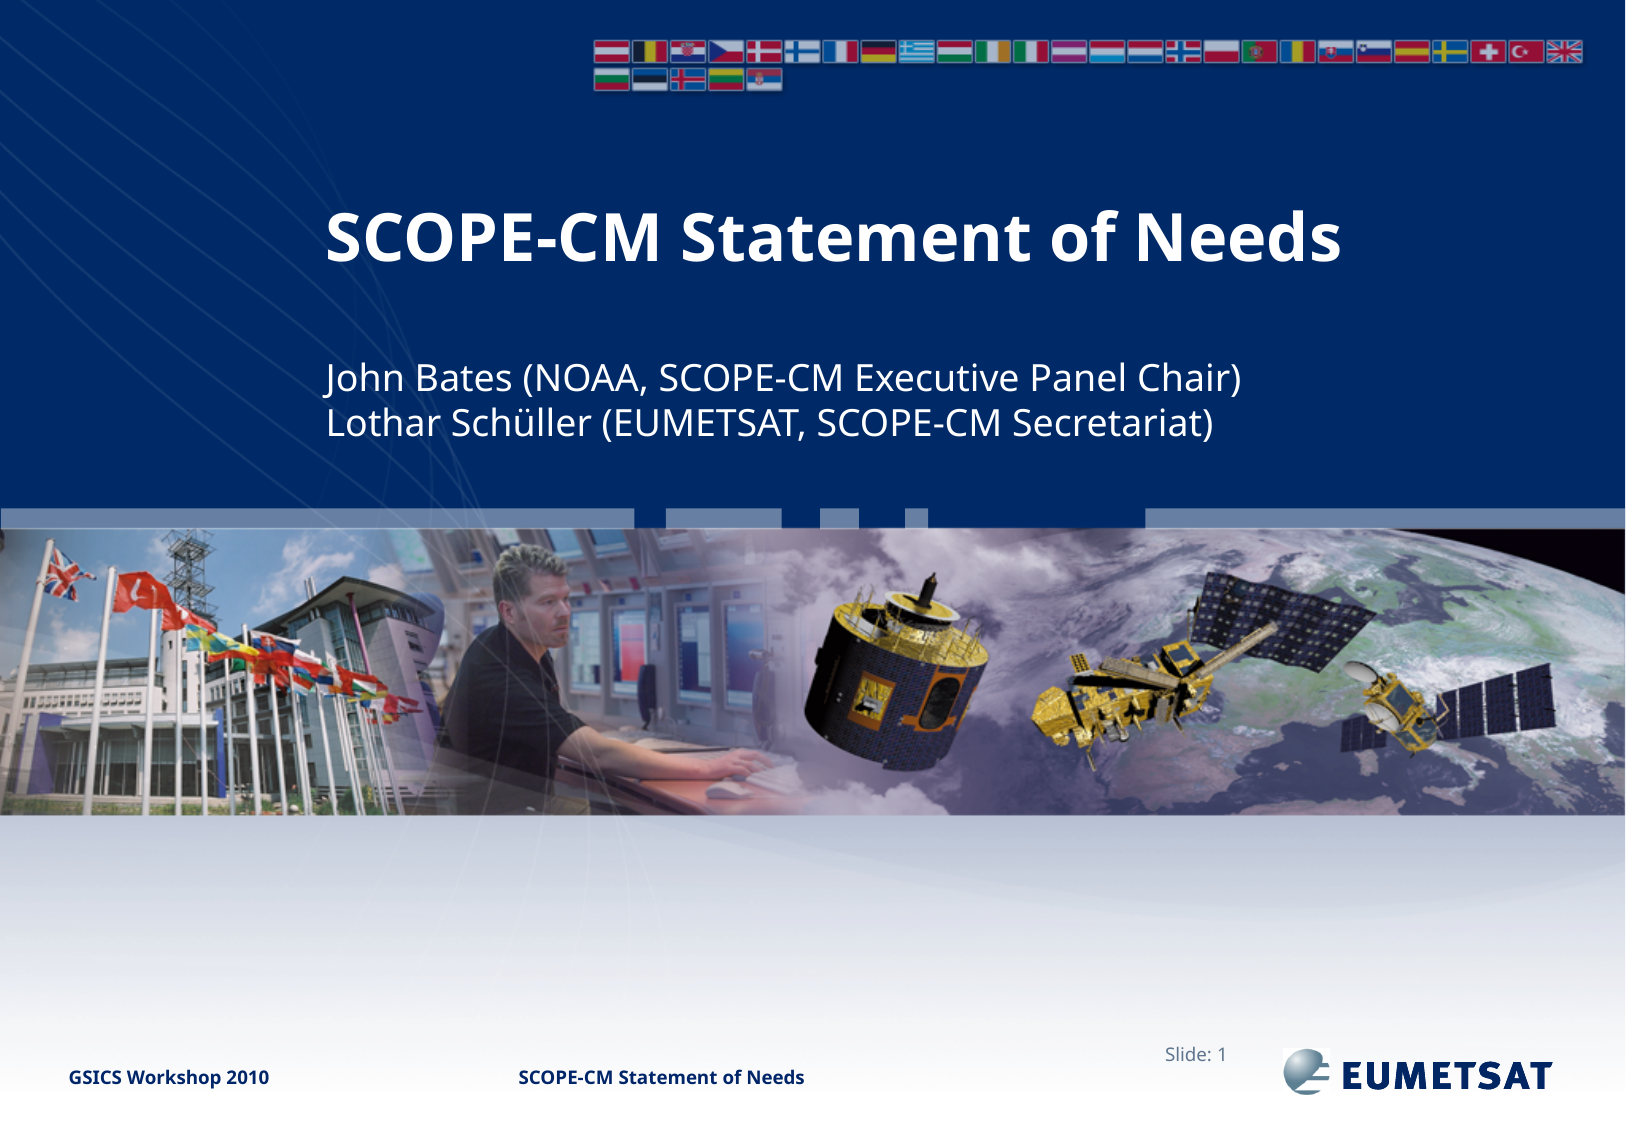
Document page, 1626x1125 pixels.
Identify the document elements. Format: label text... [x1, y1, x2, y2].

slide_number Slide: 1 [1150, 1035, 1268, 1099]
title SCOPE-CM Statement of Needs John Bates (NOAA, SCOPE-CM Executive Panel Chair) Lothar Schüller (EUMETSAT, SCOPE-CM Secretariat) [310, 116, 1598, 453]
picture [0, 0, 1626, 1125]
